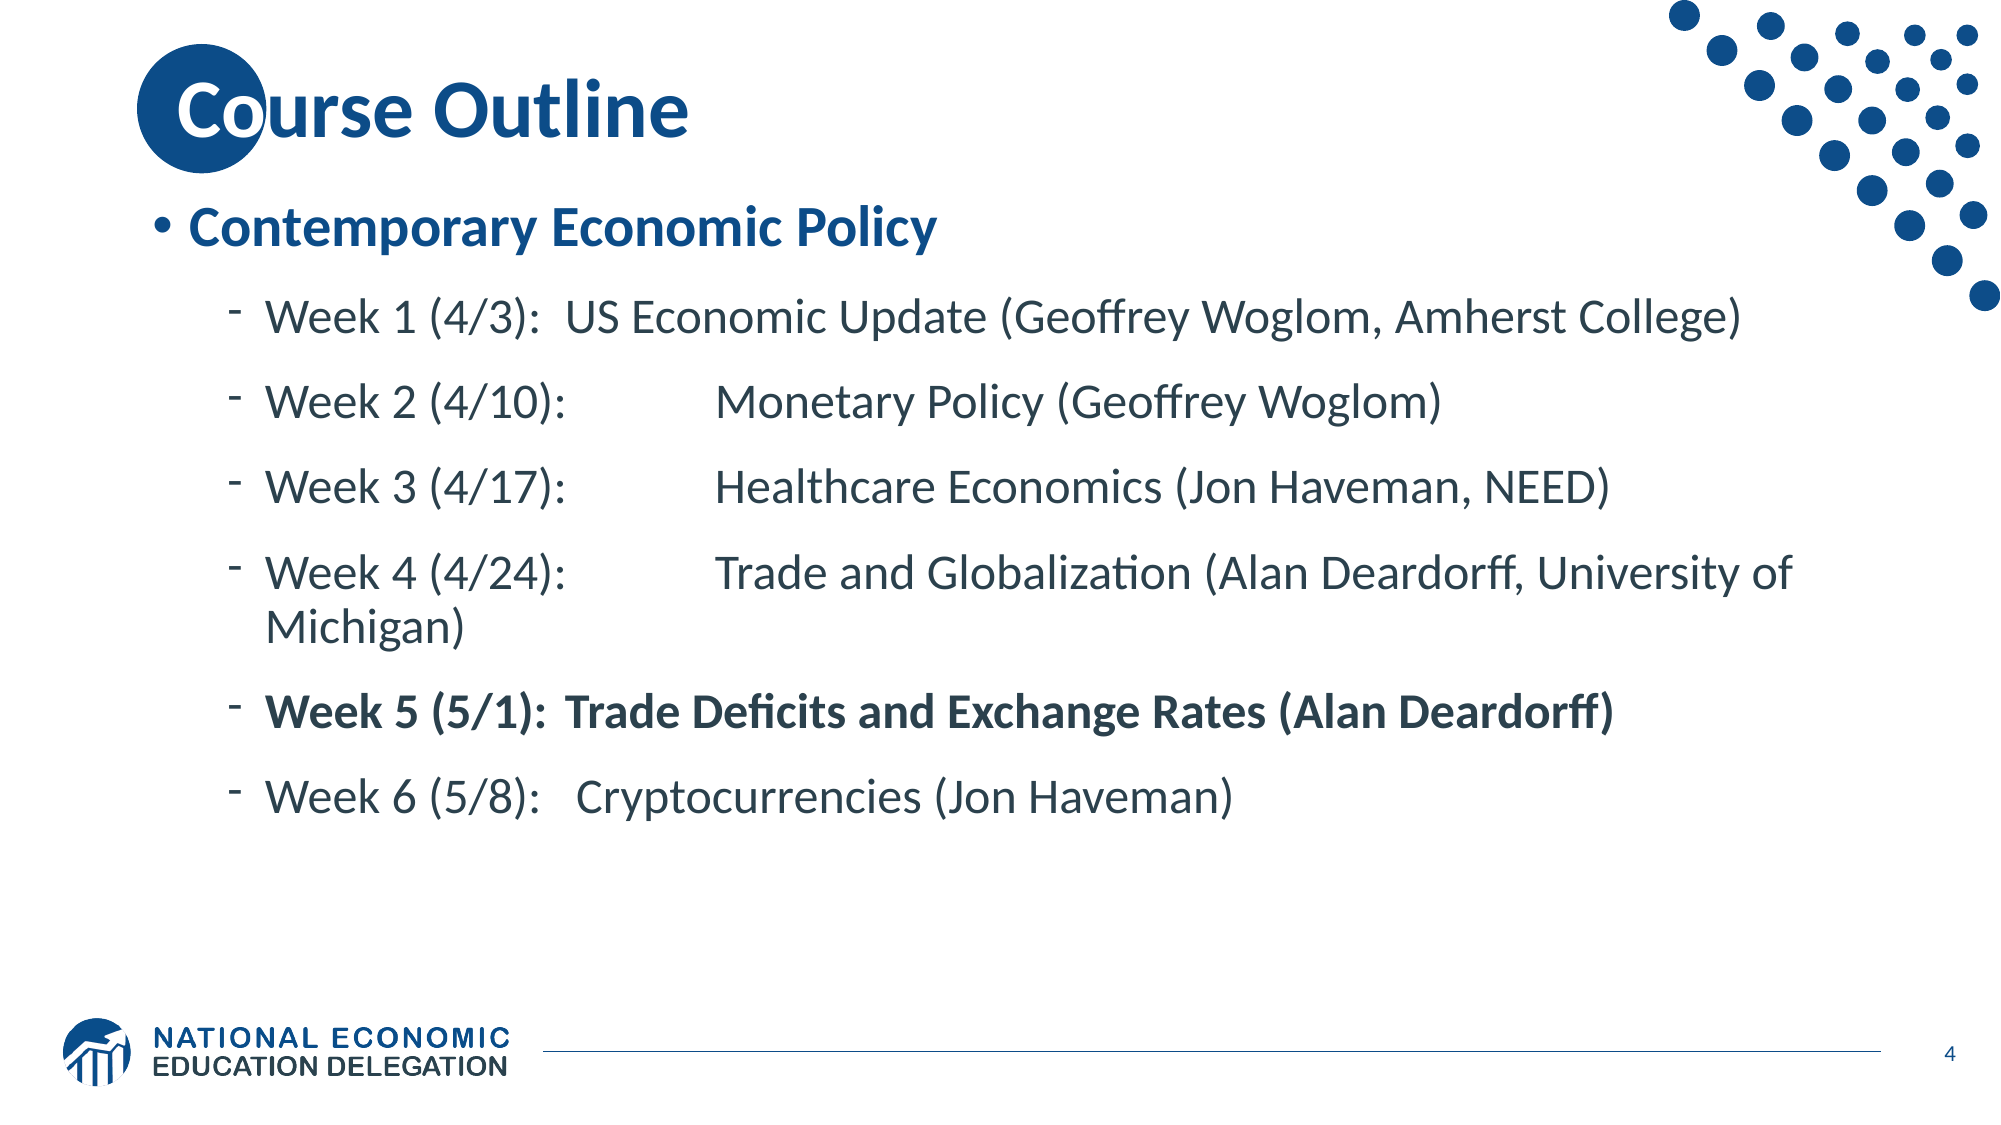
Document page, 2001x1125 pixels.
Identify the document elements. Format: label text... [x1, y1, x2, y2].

slide_number 4 [1521, 1022, 1972, 1082]
picture [55, 1013, 520, 1091]
list Contemporary Economic Policy Week 1 (4/3): US Economic Update (Geoffrey Woglom, Amherst College) Week 2 (4/10): Monetary Policy (Geoffrey Woglom) Week 3 (4/17): Healthcare Economics (Jon Haveman, NEED) Week 4 (4/24): Trade and Globalization (Alan Deardorff, University of Michigan) Week 5 (5/1): Trade Deficits and Exchange Rates (Alan Deardorff) Week 6 (5/8): Cryptocurrencies (Jon Haveman) [137, 205, 1972, 920]
title Course Outline [143, 1, 1869, 205]
